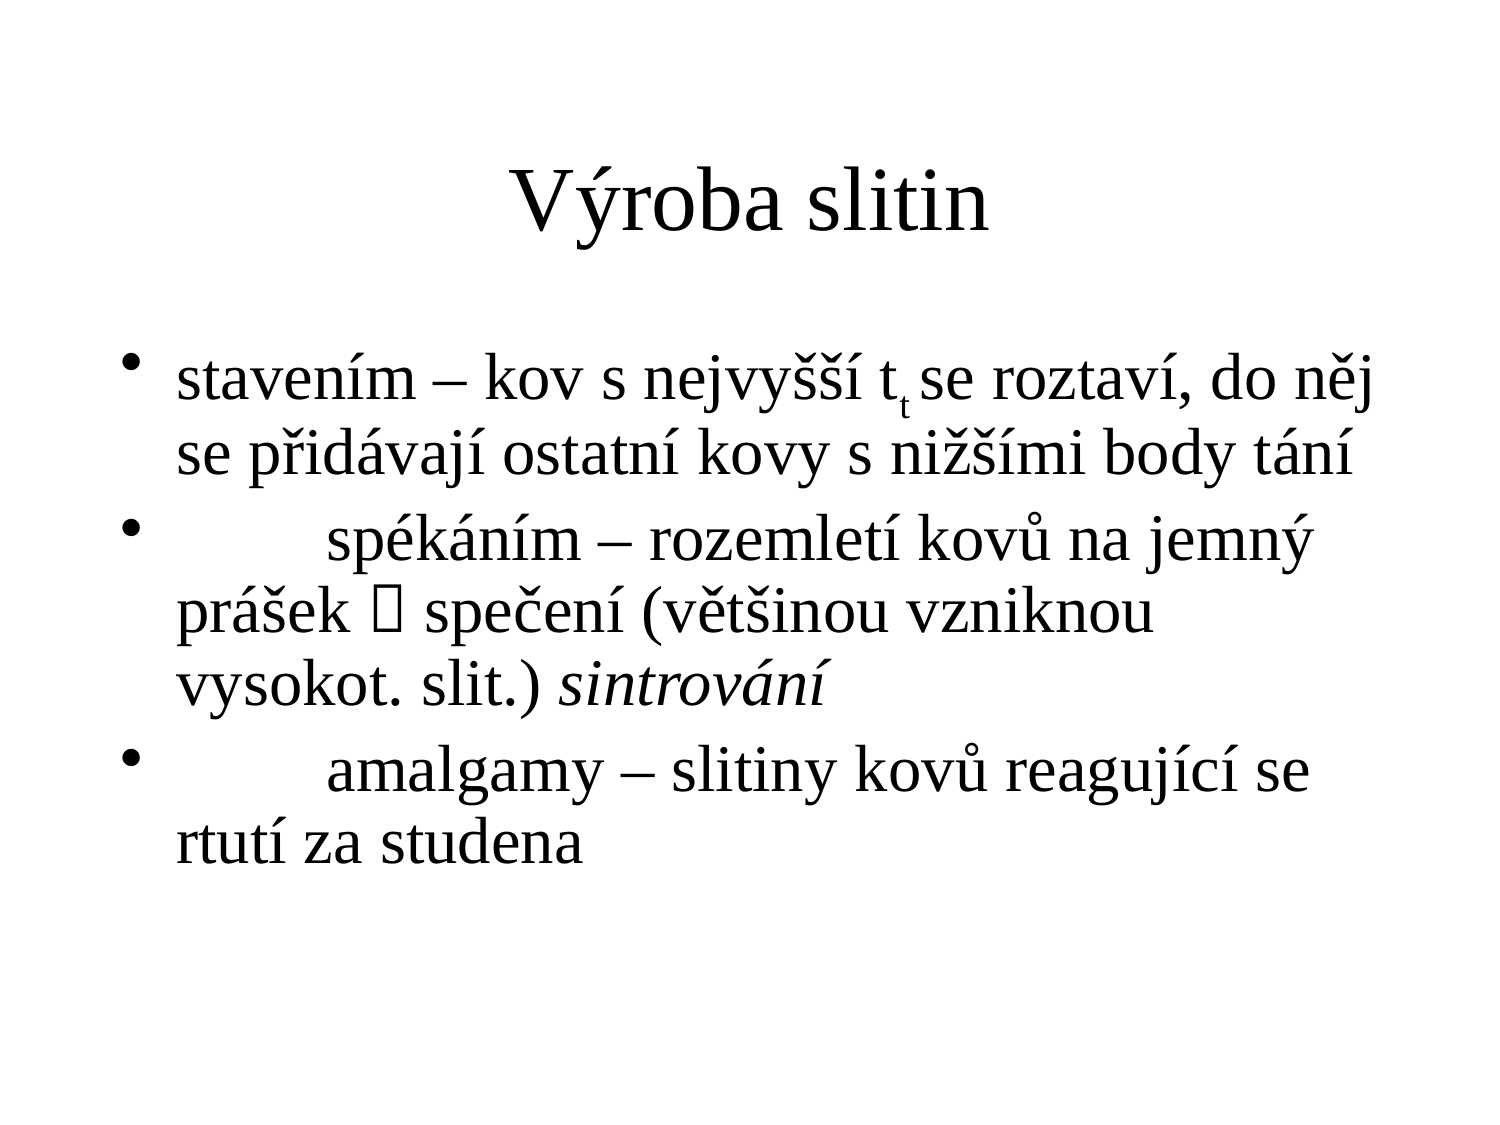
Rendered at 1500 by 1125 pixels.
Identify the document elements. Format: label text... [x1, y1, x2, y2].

title Výroba slitin [111, 99, 1388, 288]
list stavením – kov s nejvyšší tt se roztaví, do něj se přidávají ostatní kovy s nižšími body tání spékáním – rozemletí kovů na jemný prášek  spečení (většinou vzniknou vysokot. slit.) sintrování amalgamy – slitiny kovů reagující se rtutí za studena [111, 324, 1388, 1001]
